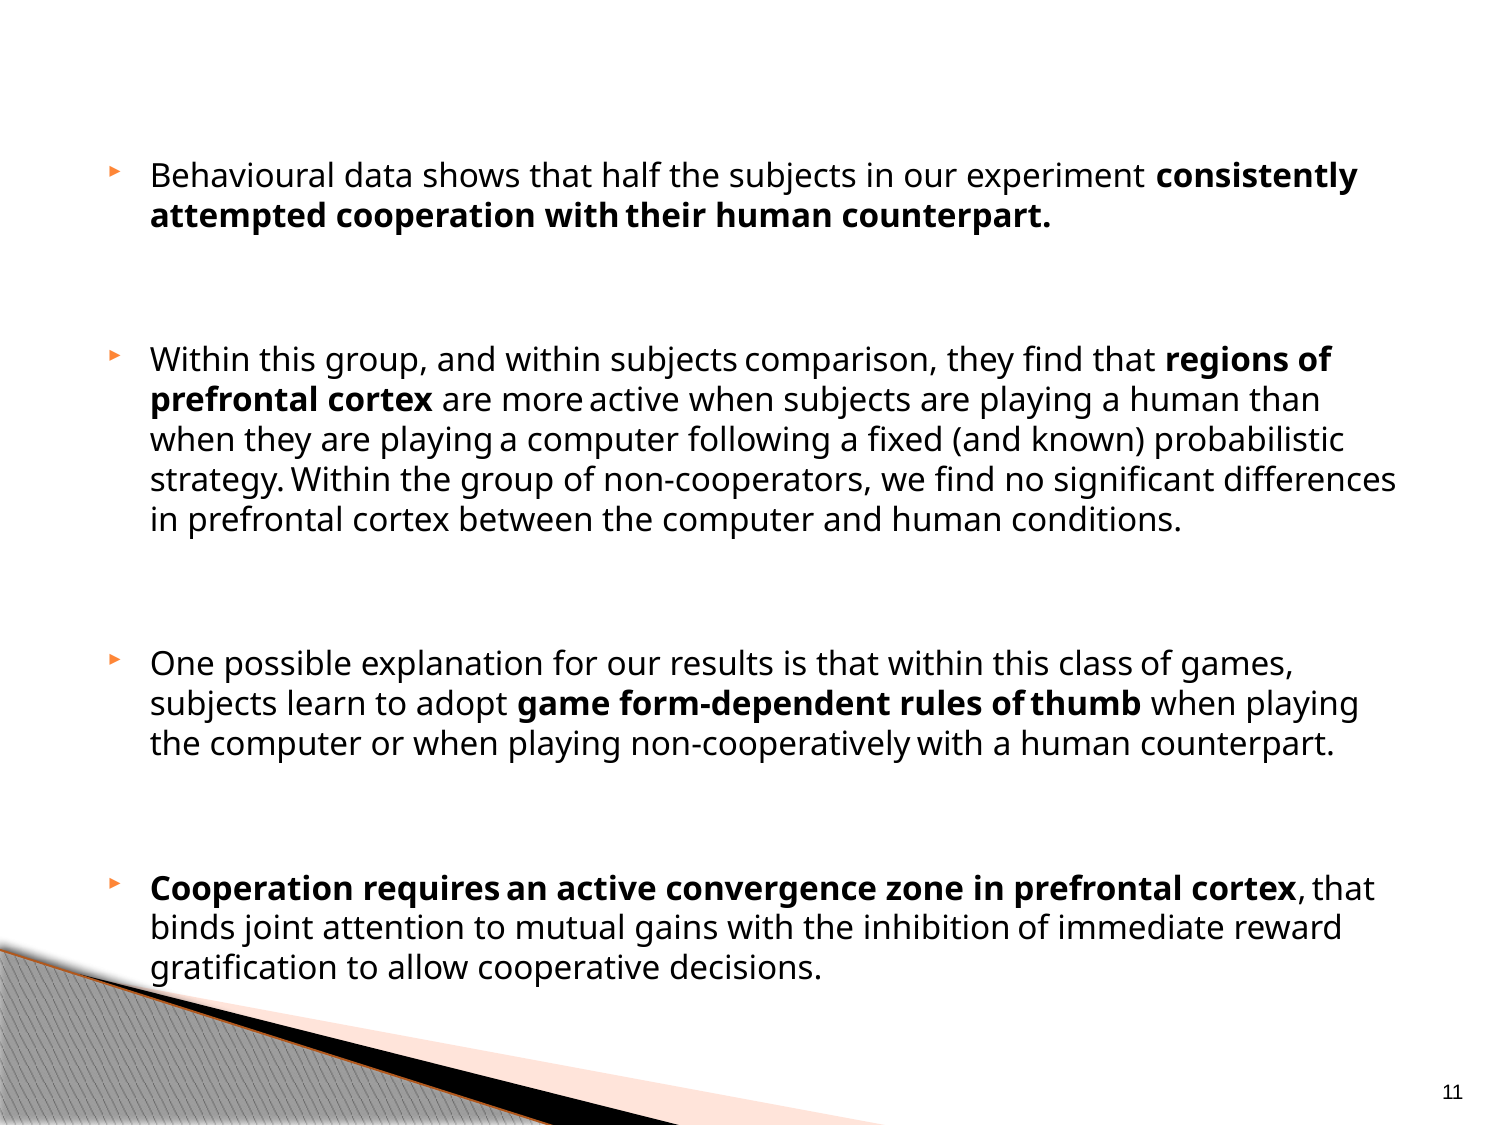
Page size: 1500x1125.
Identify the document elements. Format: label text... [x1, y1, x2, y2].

slide_number 11 [1418, 1051, 1479, 1112]
list Behavioural data shows that half the subjects in our experiment consistently attempted cooperation with their human counterpart. Within this group, and within subjects comparison, they find that regions of prefrontal cortex are more active when subjects are playing a human than when they are playing a computer following a fixed (and known) probabilistic strategy. Within the group of non-cooperators, we find no significant differences in prefrontal cortex between the computer and human conditions. One possible explanation for our results is that within this class of games, subjects learn to adopt game form-dependent rules of thumb when playing the computer or when playing non-cooperatively with a human counterpart. Cooperation requires an active convergence zone in prefrontal cortex, that binds joint attention to mutual gains with the inhibition of immediate reward gratification to allow cooperative decisions. [75, 105, 1425, 1055]
